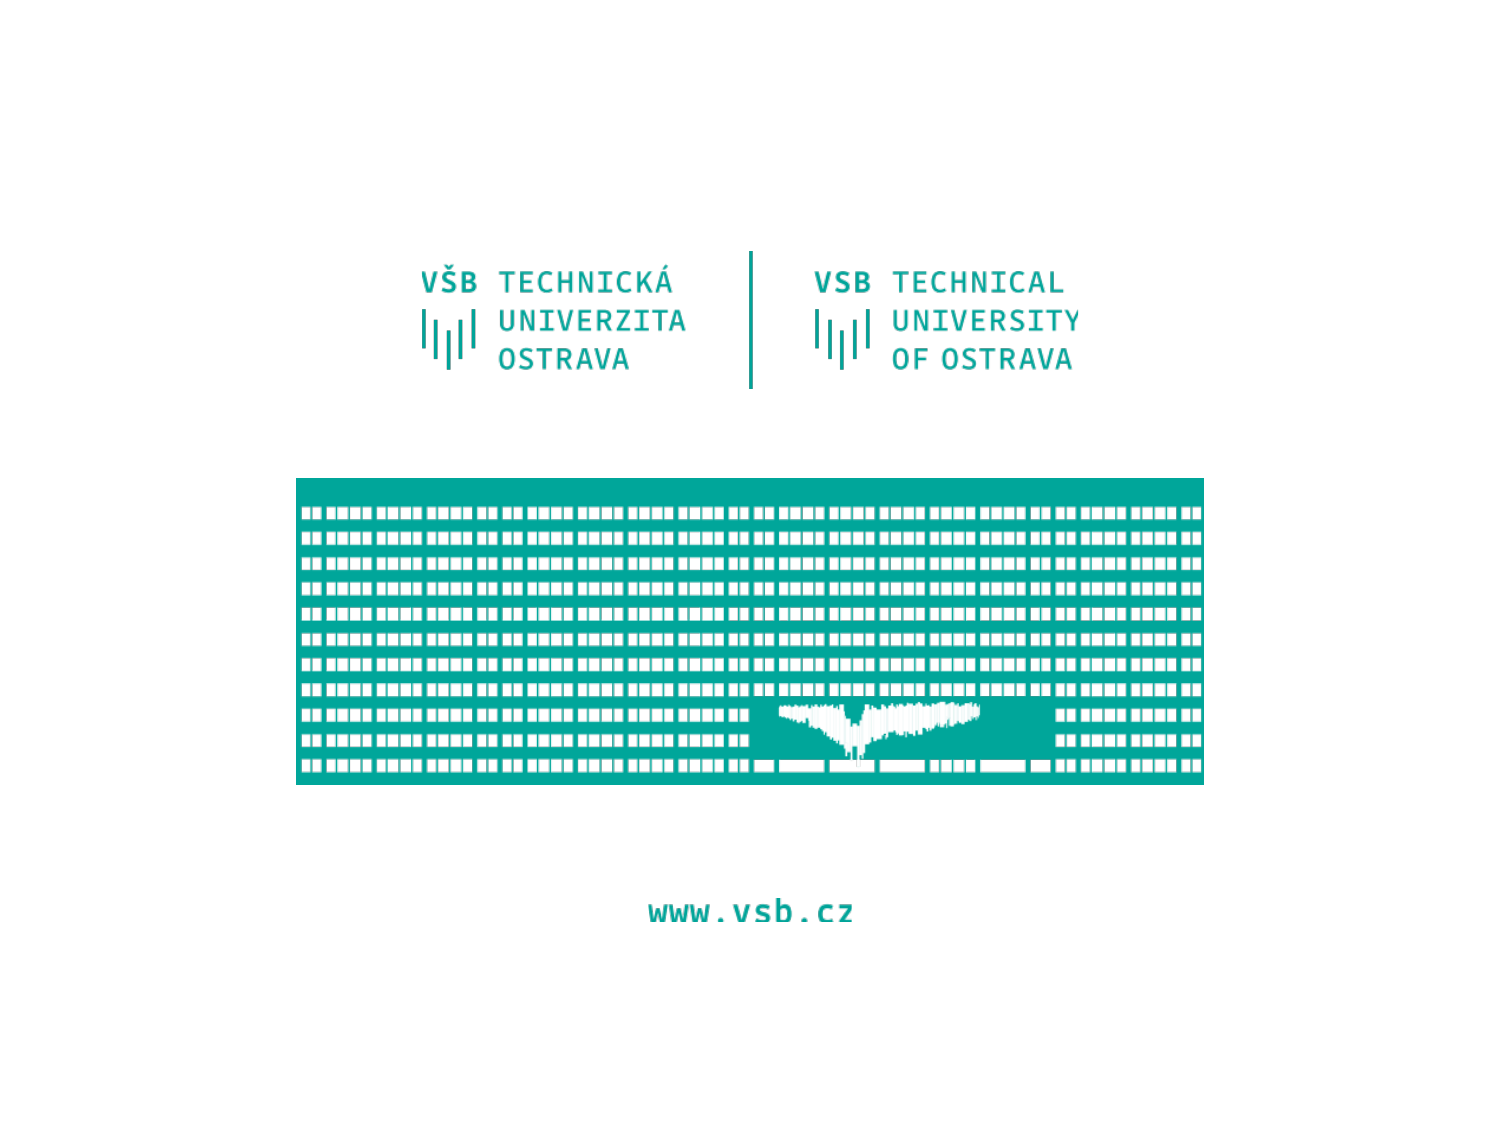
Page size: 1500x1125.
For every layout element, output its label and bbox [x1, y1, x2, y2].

picture [648, 898, 852, 922]
picture [421, 251, 1079, 389]
picture [296, 478, 1204, 785]
